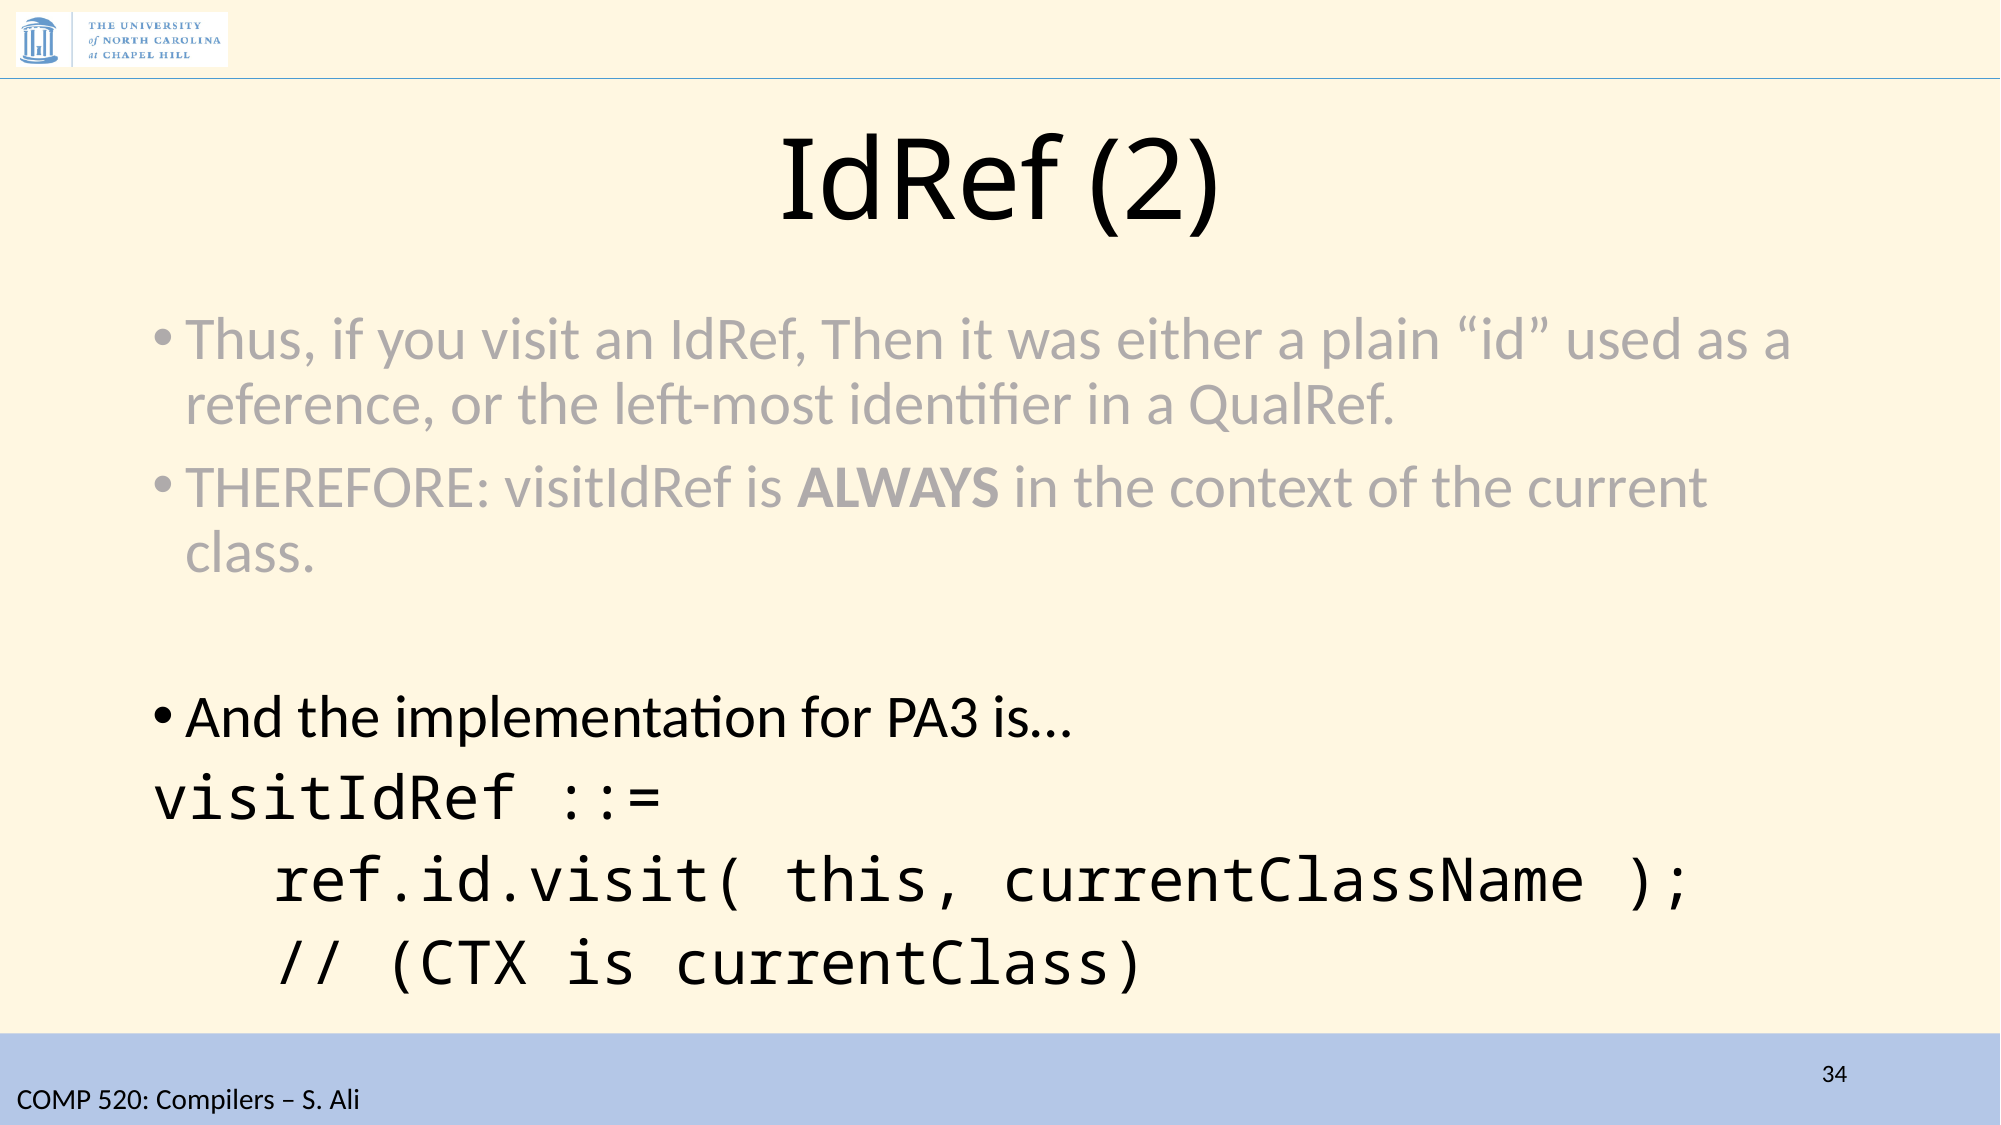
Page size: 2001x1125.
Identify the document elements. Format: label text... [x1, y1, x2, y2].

text_box COMP 520: Compilers – S. Ali [2, 1072, 376, 1123]
text_box [0, 1032, 2000, 1125]
title IdRef (2) [137, 89, 1863, 278]
list Thus, if you visit an IdRef, Then it was either a plain “id” used as a reference, or the left-most identifier in a QualRef. THEREFORE: visitIdRef is ALWAYS in the context of the current class. And the implementation for PA3 is… visitIdRef ::= ref.id.visit( this, currentClassName ); // (CTX is currentClass) [137, 299, 1863, 1014]
picture [16, 12, 228, 67]
slide_number 34 [1412, 1042, 1863, 1103]
